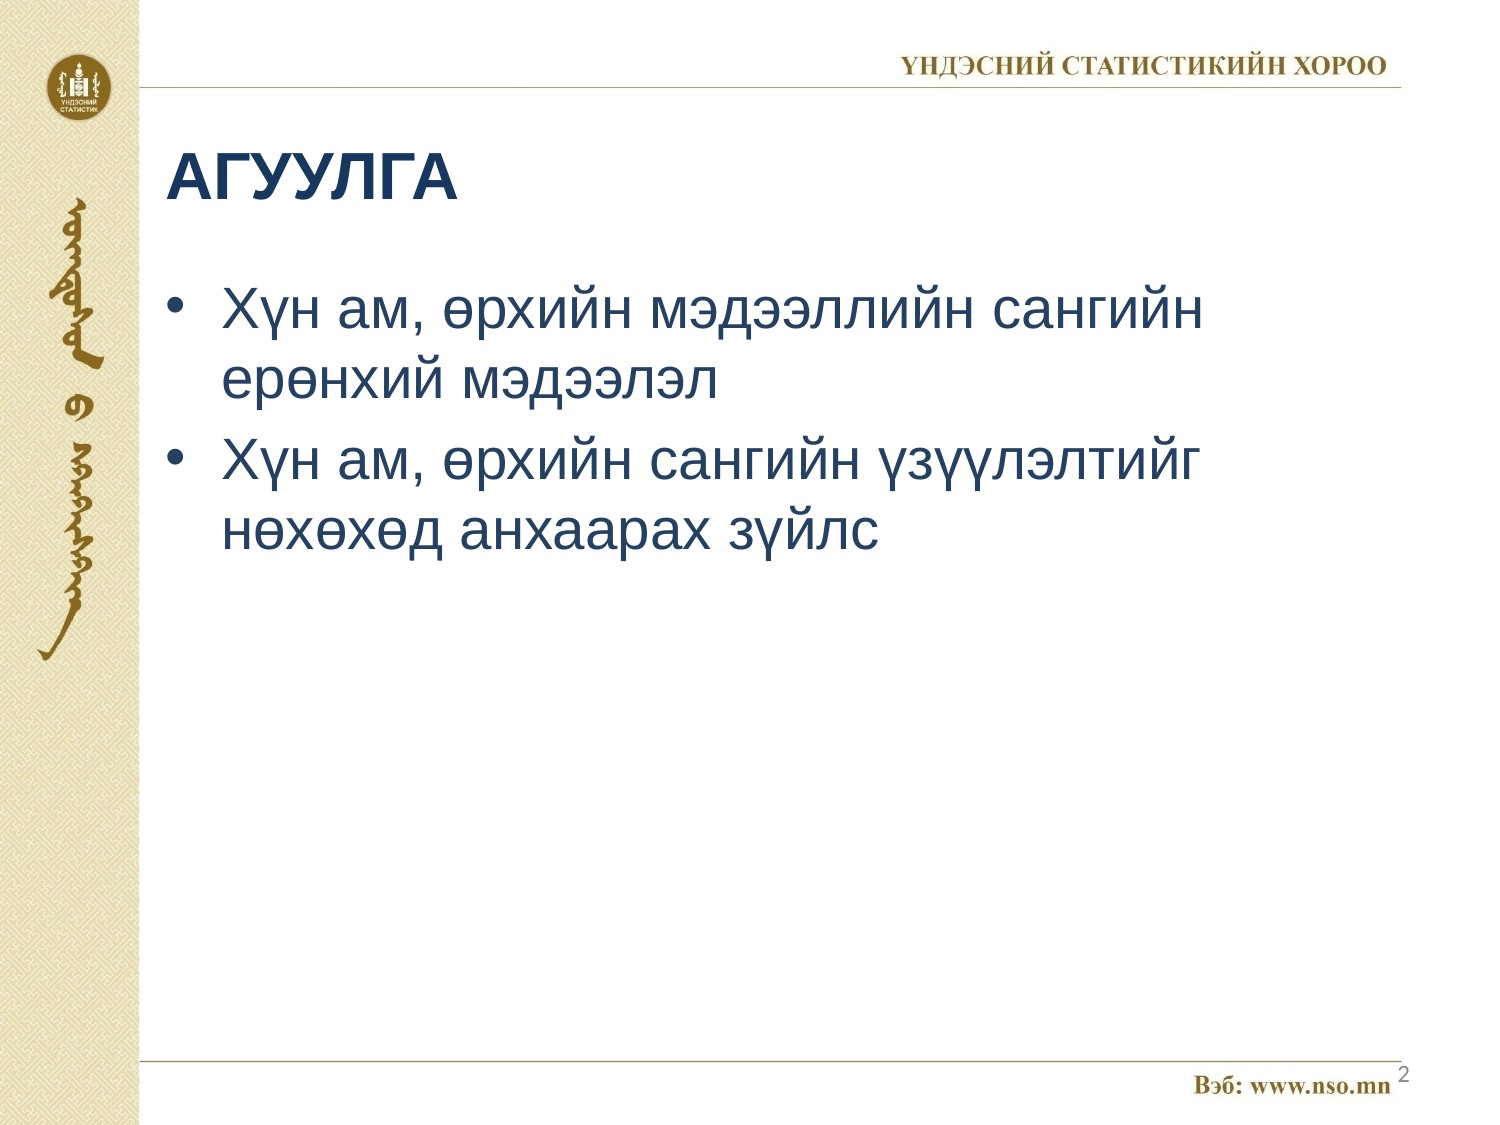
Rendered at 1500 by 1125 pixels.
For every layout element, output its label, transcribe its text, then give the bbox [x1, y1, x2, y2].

title Агуулга [150, 112, 1413, 233]
list Хүн ам, өрхийн мэдээллийн сангийн ерөнхий мэдээлэл Хүн ам, өрхийн сангийн үзүүлэлтийг нөхөхөд анхаарах зүйлс [150, 262, 1438, 916]
slide_number 2 [1074, 1042, 1425, 1103]
picture [0, 0, 1500, 1125]
